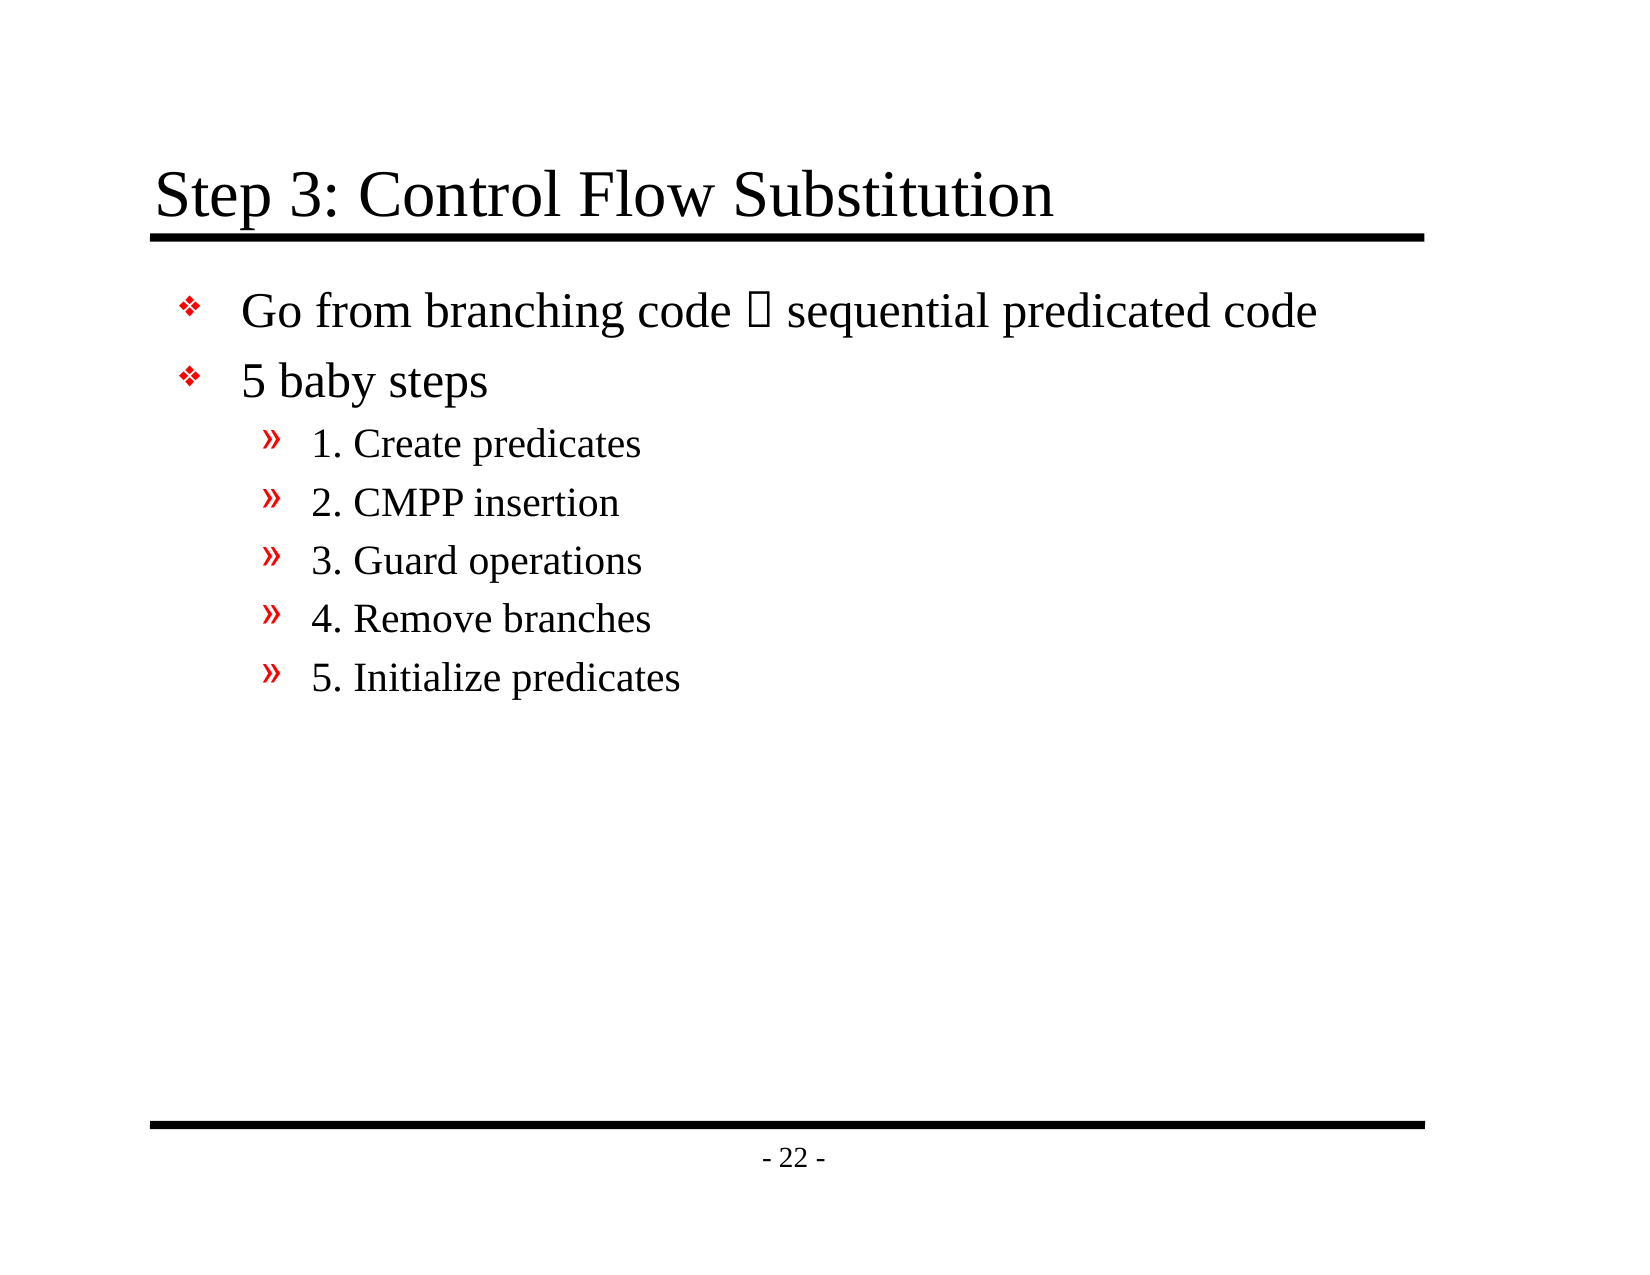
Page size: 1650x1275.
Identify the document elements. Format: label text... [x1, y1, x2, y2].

title Step 3: Control Flow Substitution [137, 137, 1463, 239]
list Go from branching code  sequential predicated code 5 baby steps 1. Create predicates 2. CMPP insertion 3. Guard operations 4. Remove branches 5. Initialize predicates [162, 269, 1425, 1125]
